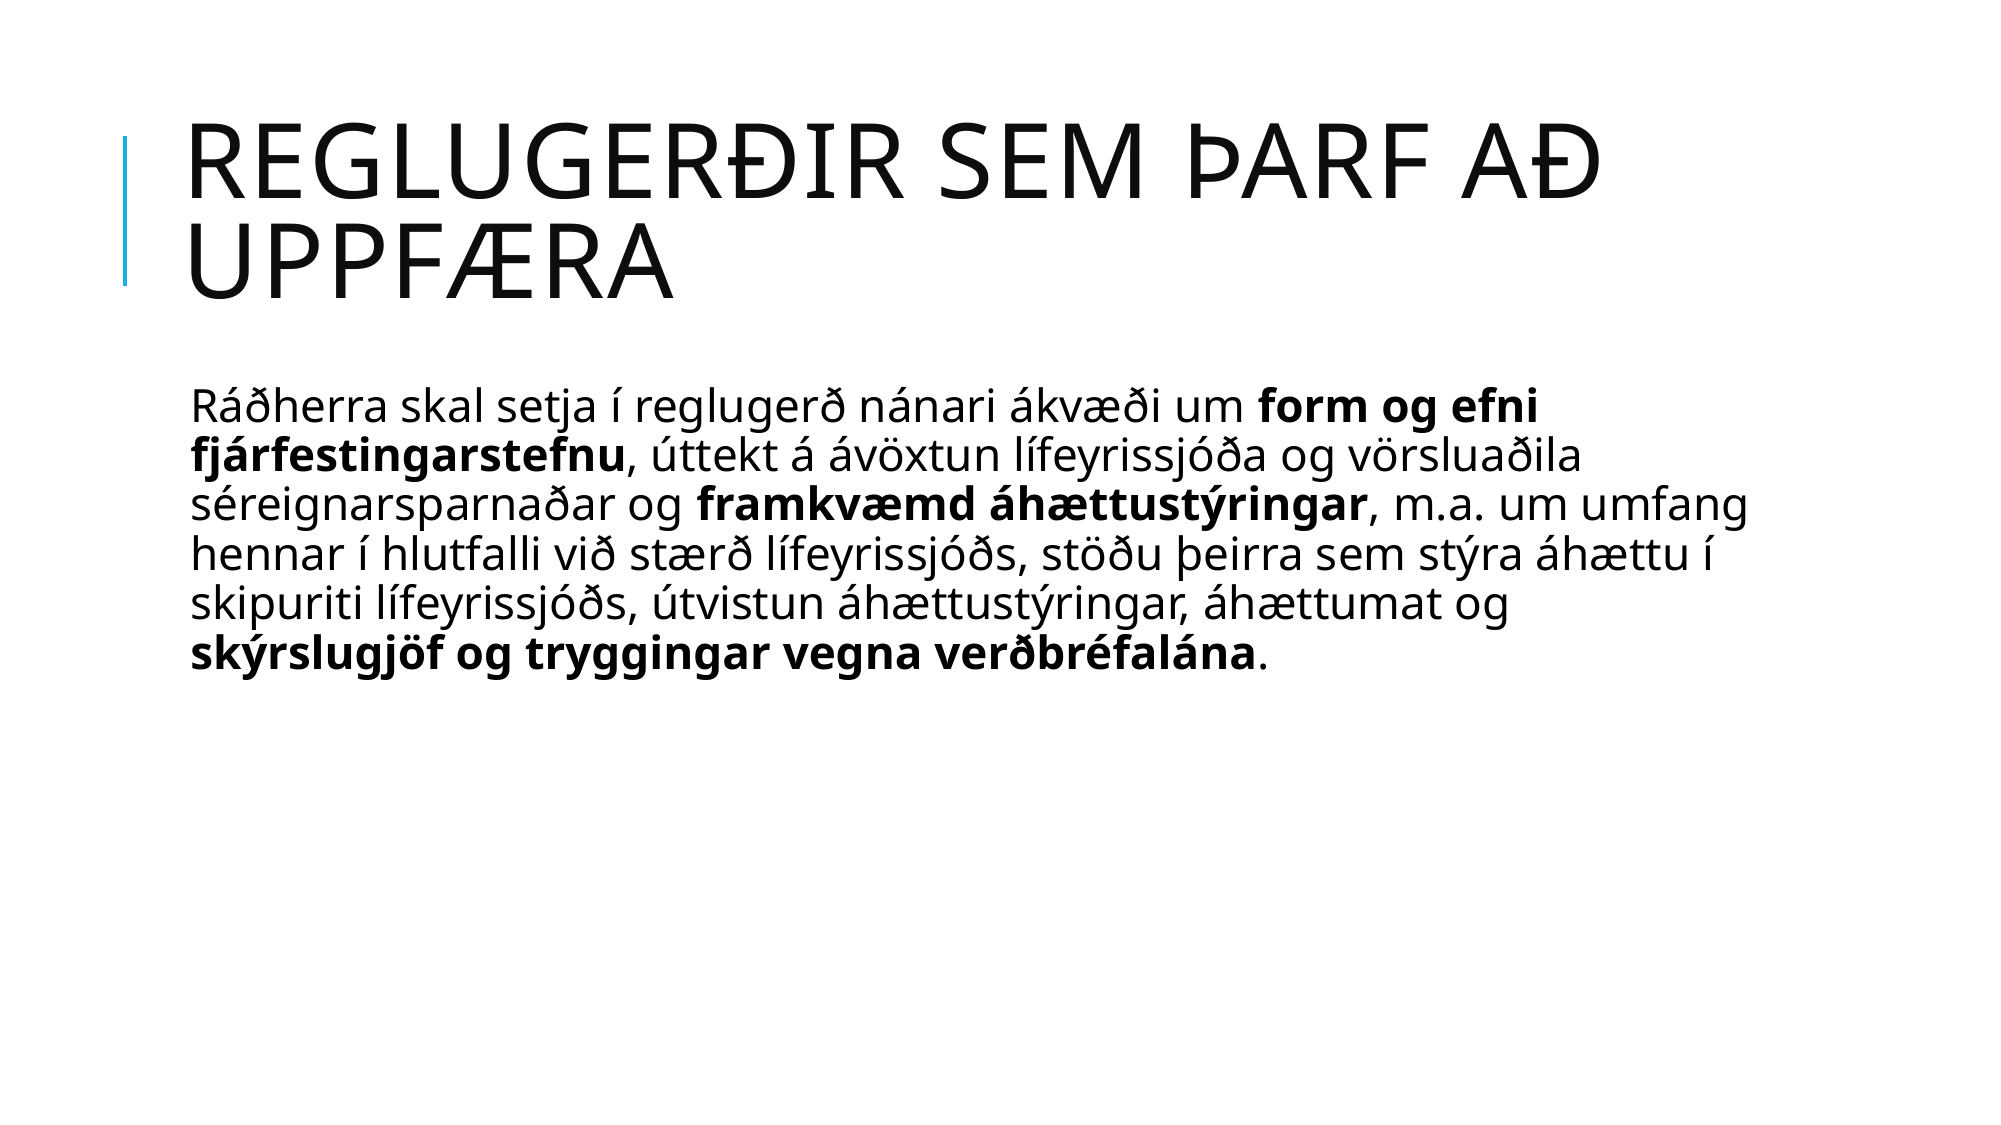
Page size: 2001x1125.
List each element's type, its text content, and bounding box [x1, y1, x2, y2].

title Reglugerðir sem þarf að uppfæra [168, 96, 1763, 342]
list Ráðherra skal setja í reglugerð nánari ákvæði um form og efni fjárfestingarstefnu, úttekt á ávöxtun lífeyrissjóða og vörsluaðila séreignarsparnaðar og framkvæmd áhættustýringar, m.a. um umfang hennar í hlutfalli við stærð lífeyrissjóðs, stöðu þeirra sem stýra áhættu í skipuriti lífeyrissjóðs, útvistun áhættustýringar, áhættumat og skýrslugjöf og tryggingar vegna verðbréfalána. [168, 375, 1763, 1035]
